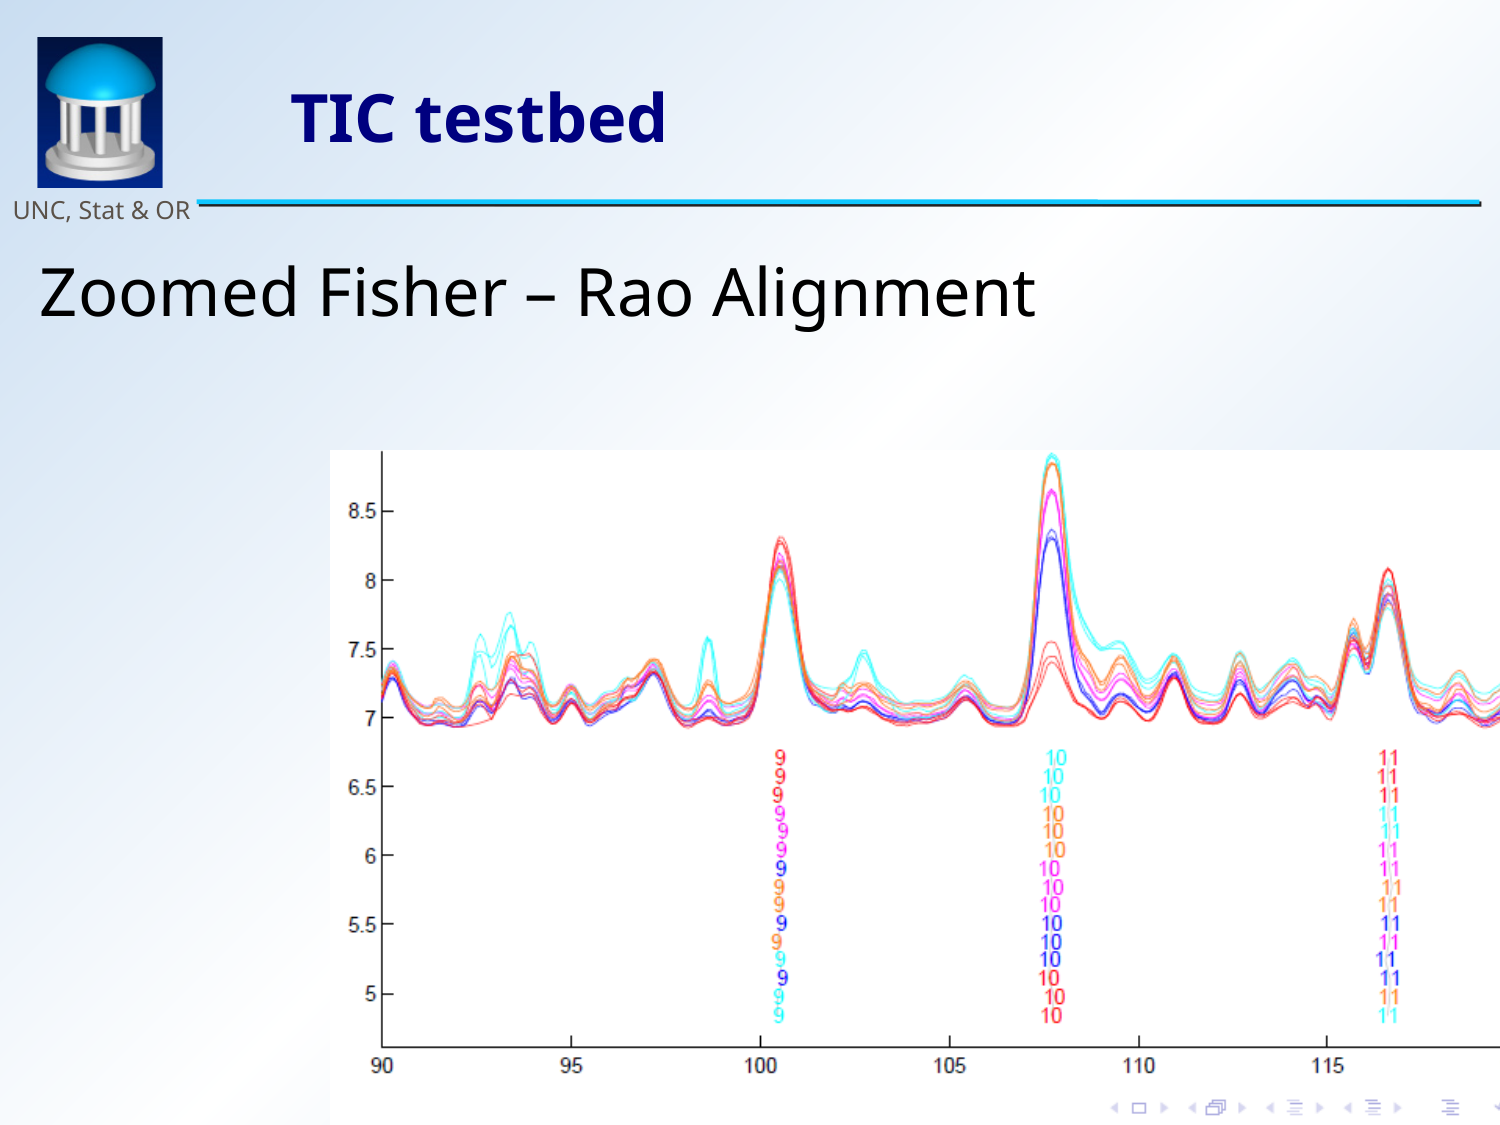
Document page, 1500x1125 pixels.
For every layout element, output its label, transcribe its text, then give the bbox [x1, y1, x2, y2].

title TIC testbed [274, 74, 1448, 156]
list Zoomed Fisher – Rao Alignment [24, 242, 1432, 1026]
picture [329, 449, 1500, 1125]
